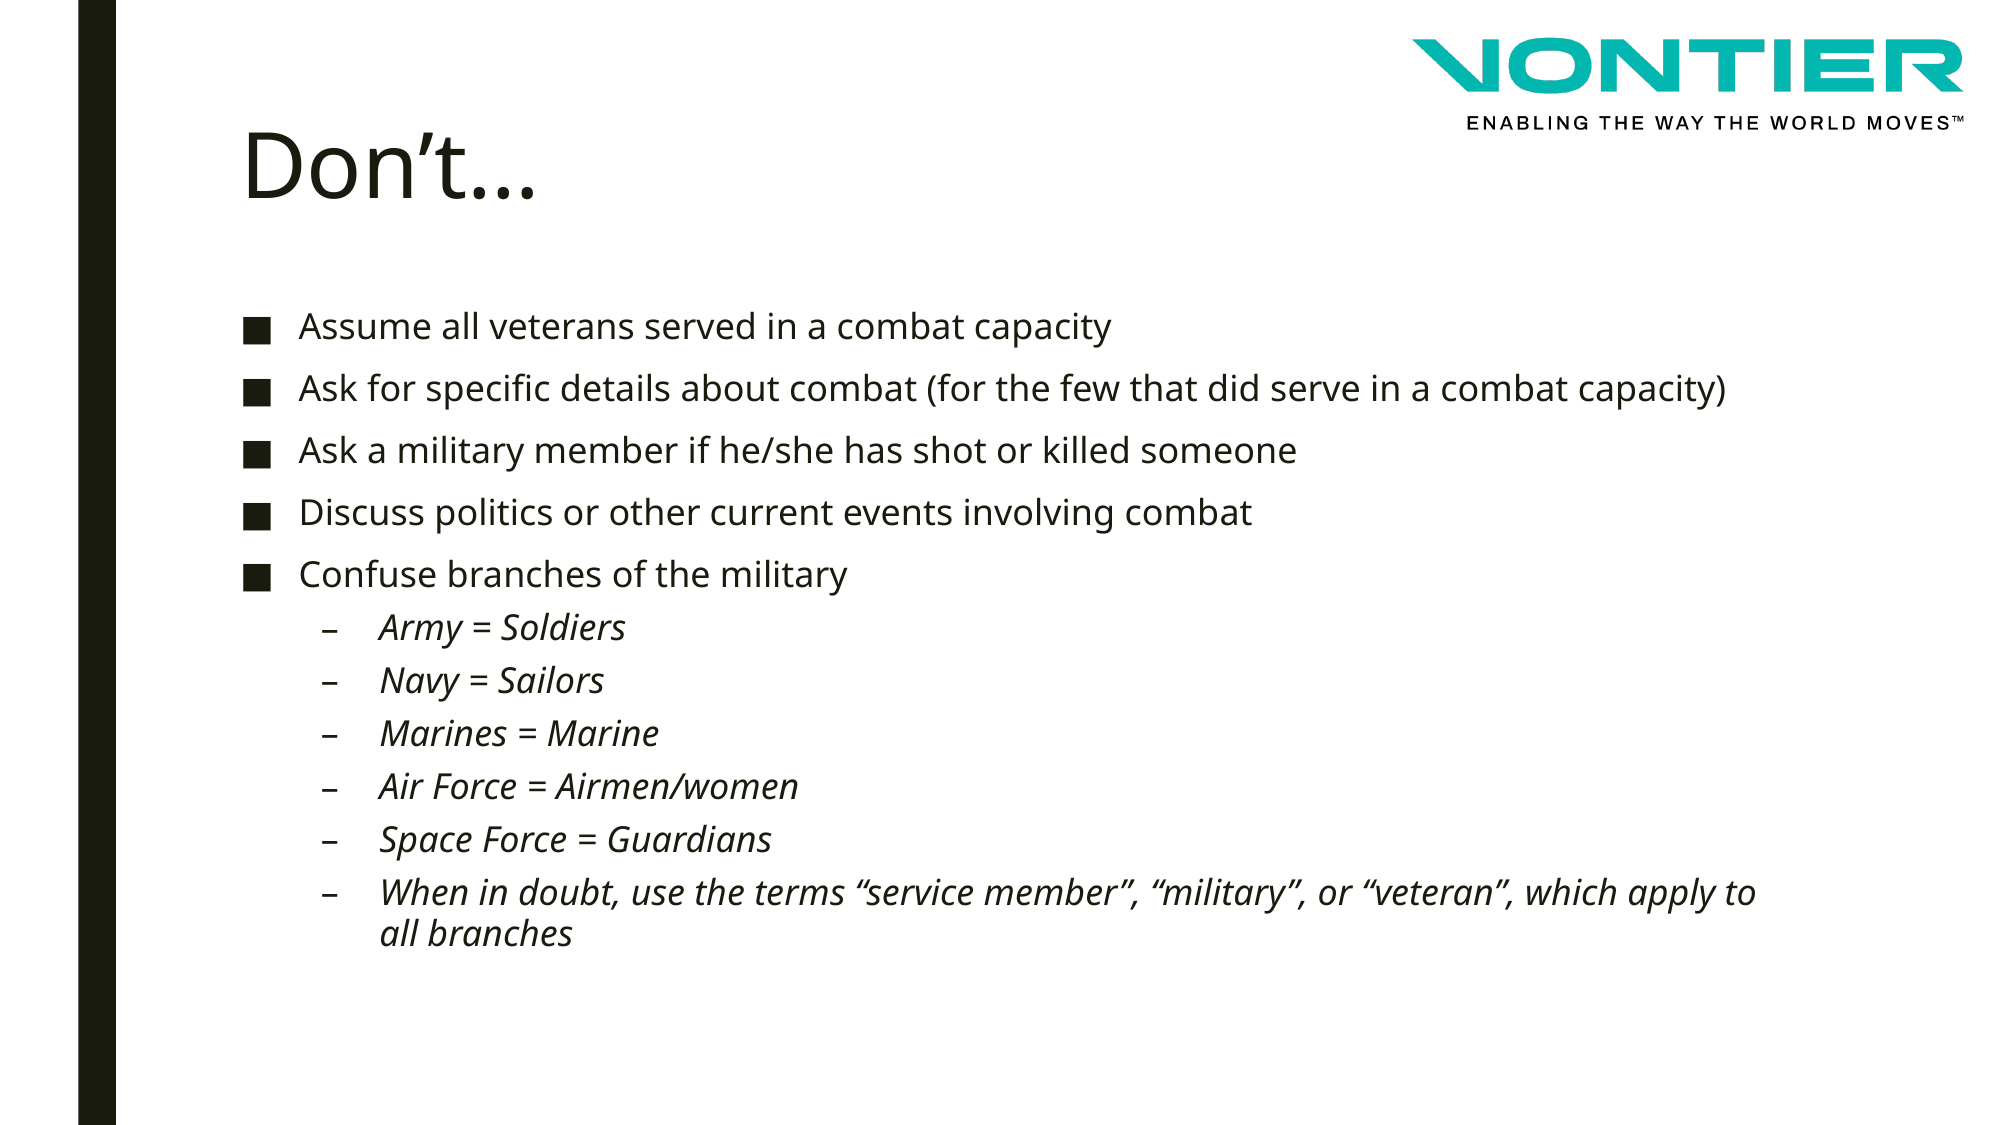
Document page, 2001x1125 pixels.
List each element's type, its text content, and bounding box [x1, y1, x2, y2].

list Assume all veterans served in a combat capacity Ask for specific details about combat (for the few that did serve in a combat capacity) Ask a military member if he/she has shot or killed someone Discuss politics or other current events involving combat Confuse branches of the military Army = Soldiers Navy = Sailors Marines = Marine Air Force = Airmen/women Space Force = Guardians When in doubt, use the terms “service member”, “military”, or “veteran”, which apply to all branches [225, 299, 1800, 963]
title Don’t… [225, 112, 1800, 299]
picture [1410, 37, 1965, 132]
